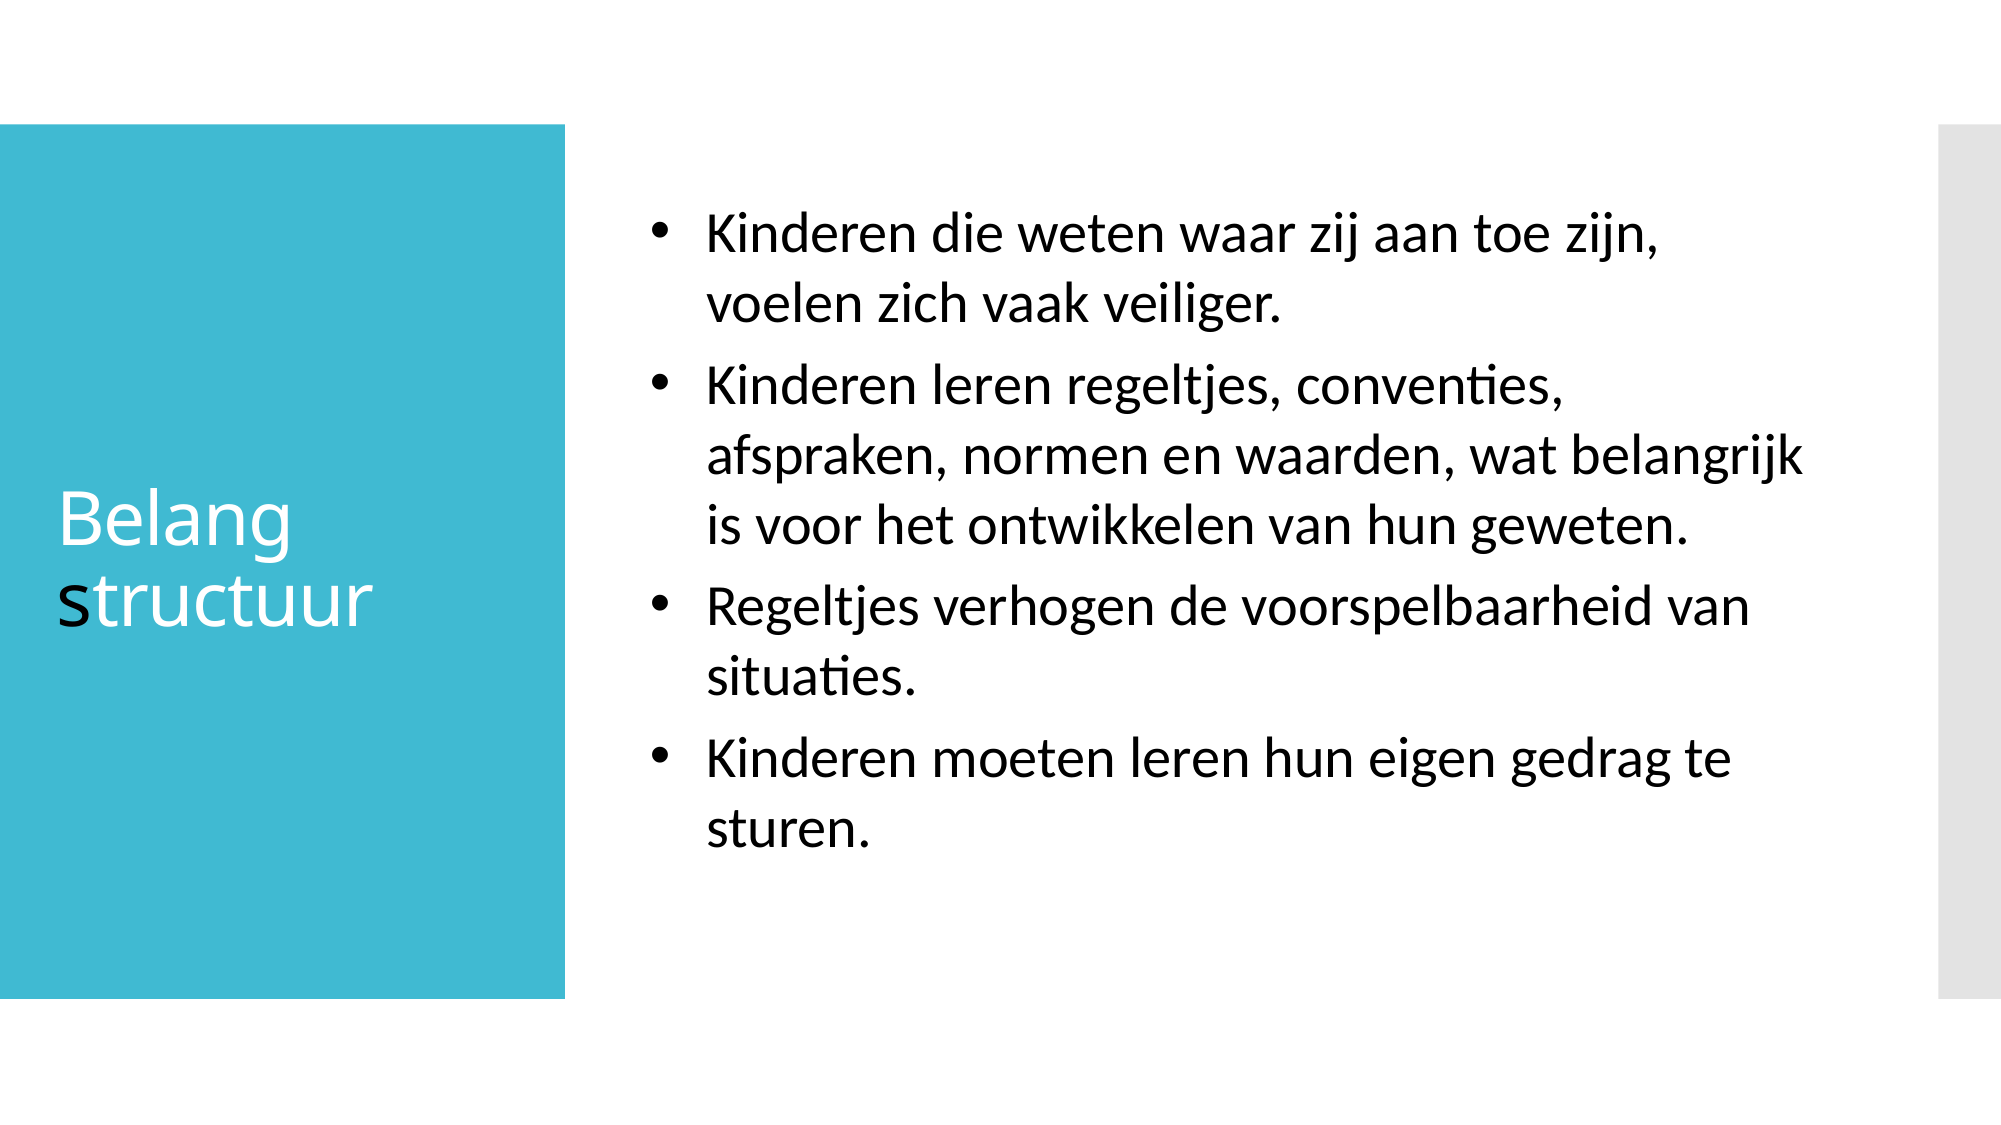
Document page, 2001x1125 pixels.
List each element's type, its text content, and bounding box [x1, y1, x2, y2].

title Belang structuur [41, 184, 525, 940]
list Kinderen die weten waar zij aan toe zijn, voelen zich vaak veiliger. Kinderen leren regeltjes, conventies, afspraken, normen en waarden, wat belangrijk is voor het ontwikkelen van hun geweten. Regeltjes verhogen de voorspelbaarheid van situaties. Kinderen moeten leren hun eigen gedrag te sturen. [634, 141, 1835, 982]
